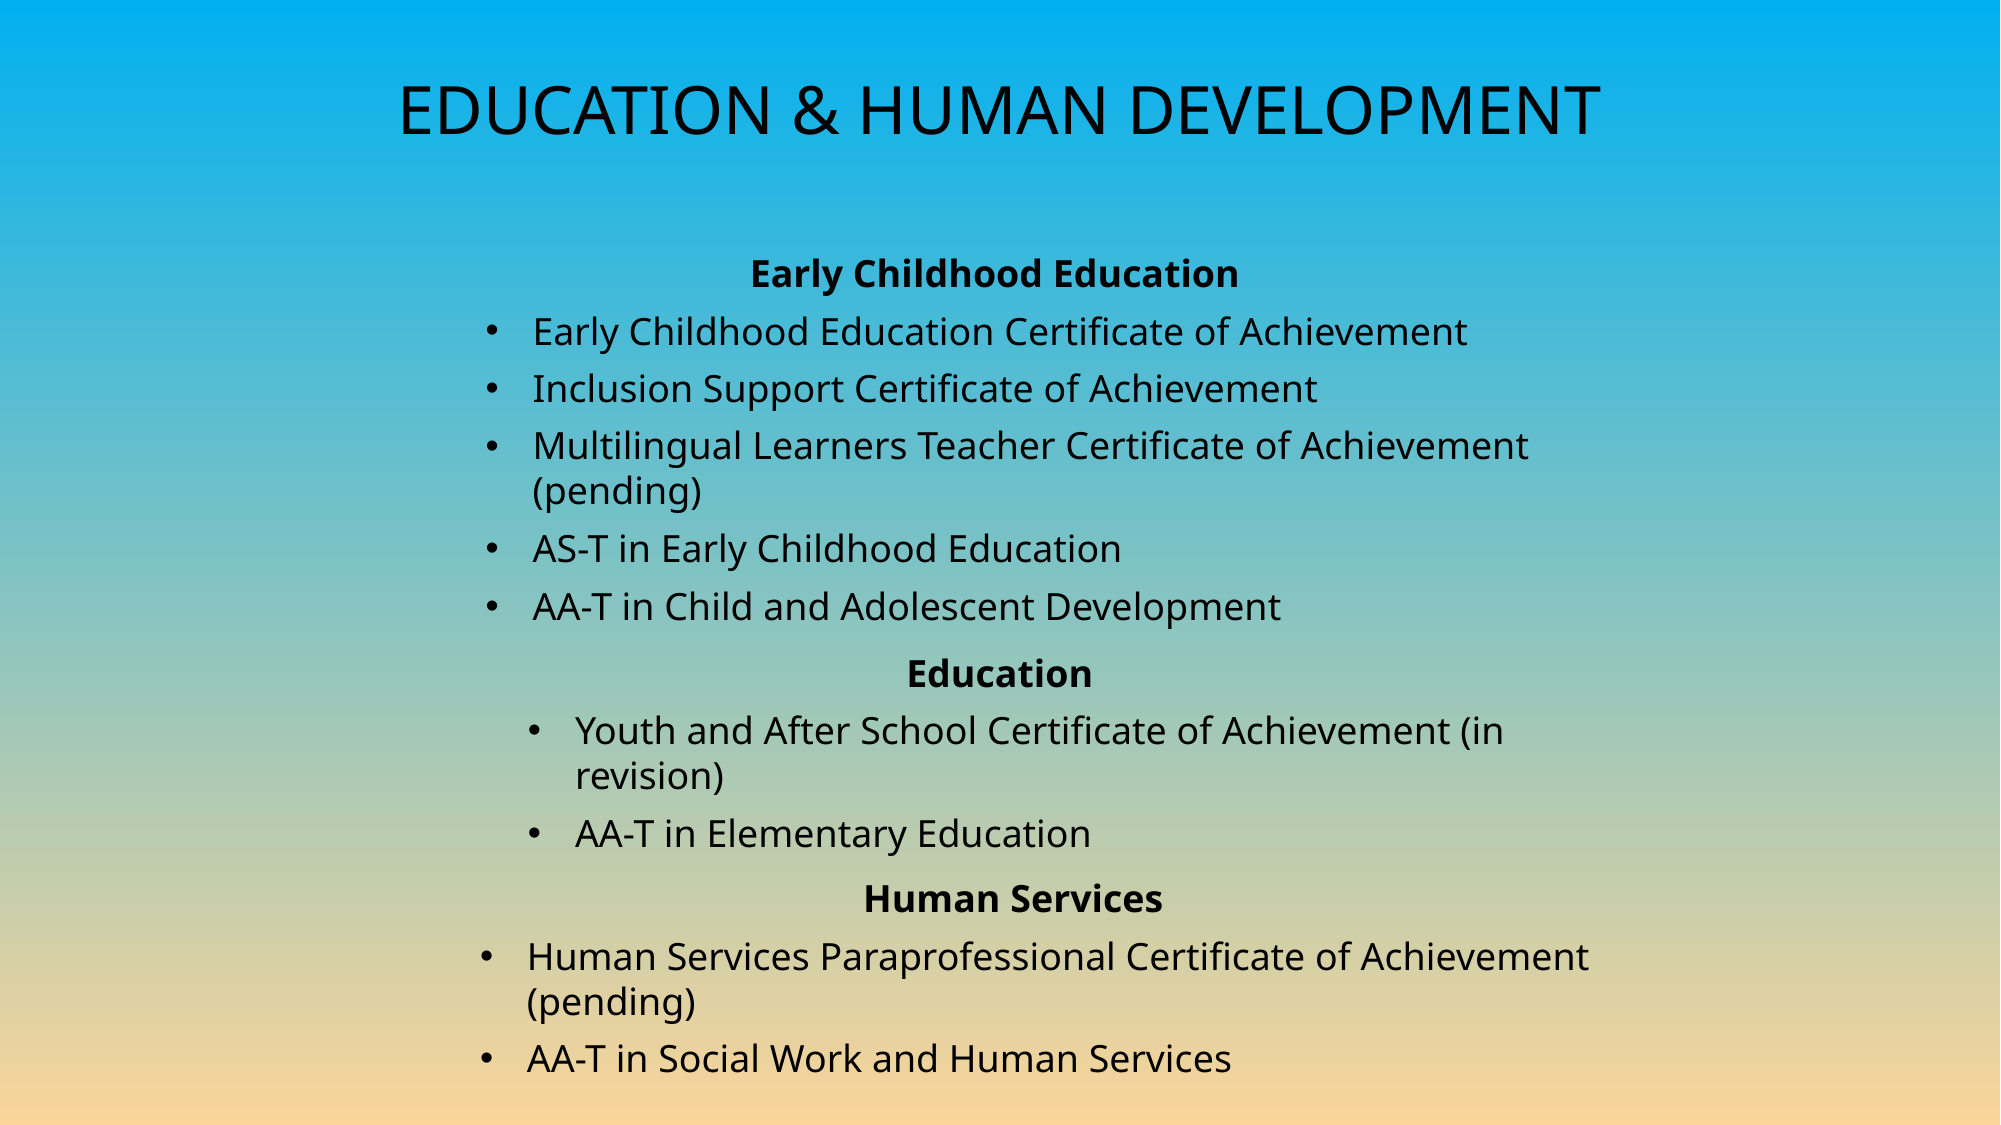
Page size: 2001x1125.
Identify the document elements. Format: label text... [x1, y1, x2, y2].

text_box Human Services Human Services Paraprofessional Certificate of Achievement (pending) AA-T in Social Work and Human Services [390, 867, 1637, 1088]
text_box Early Childhood Education Early Childhood Education Certificate of Achievement Inclusion Support Certificate of Achievement Multilingual Learners Teacher Certificate of Achievement (pending) AS-T in Early Childhood Education AA-T in Child and Adolescent Development [395, 242, 1604, 635]
text_box Education Youth and After School Certificate of Achievement (in revision) AA-T in Elementary Education [438, 642, 1562, 863]
text_box EDUCATION & HUMAN DEVELOPMENT [248, 60, 1752, 155]
